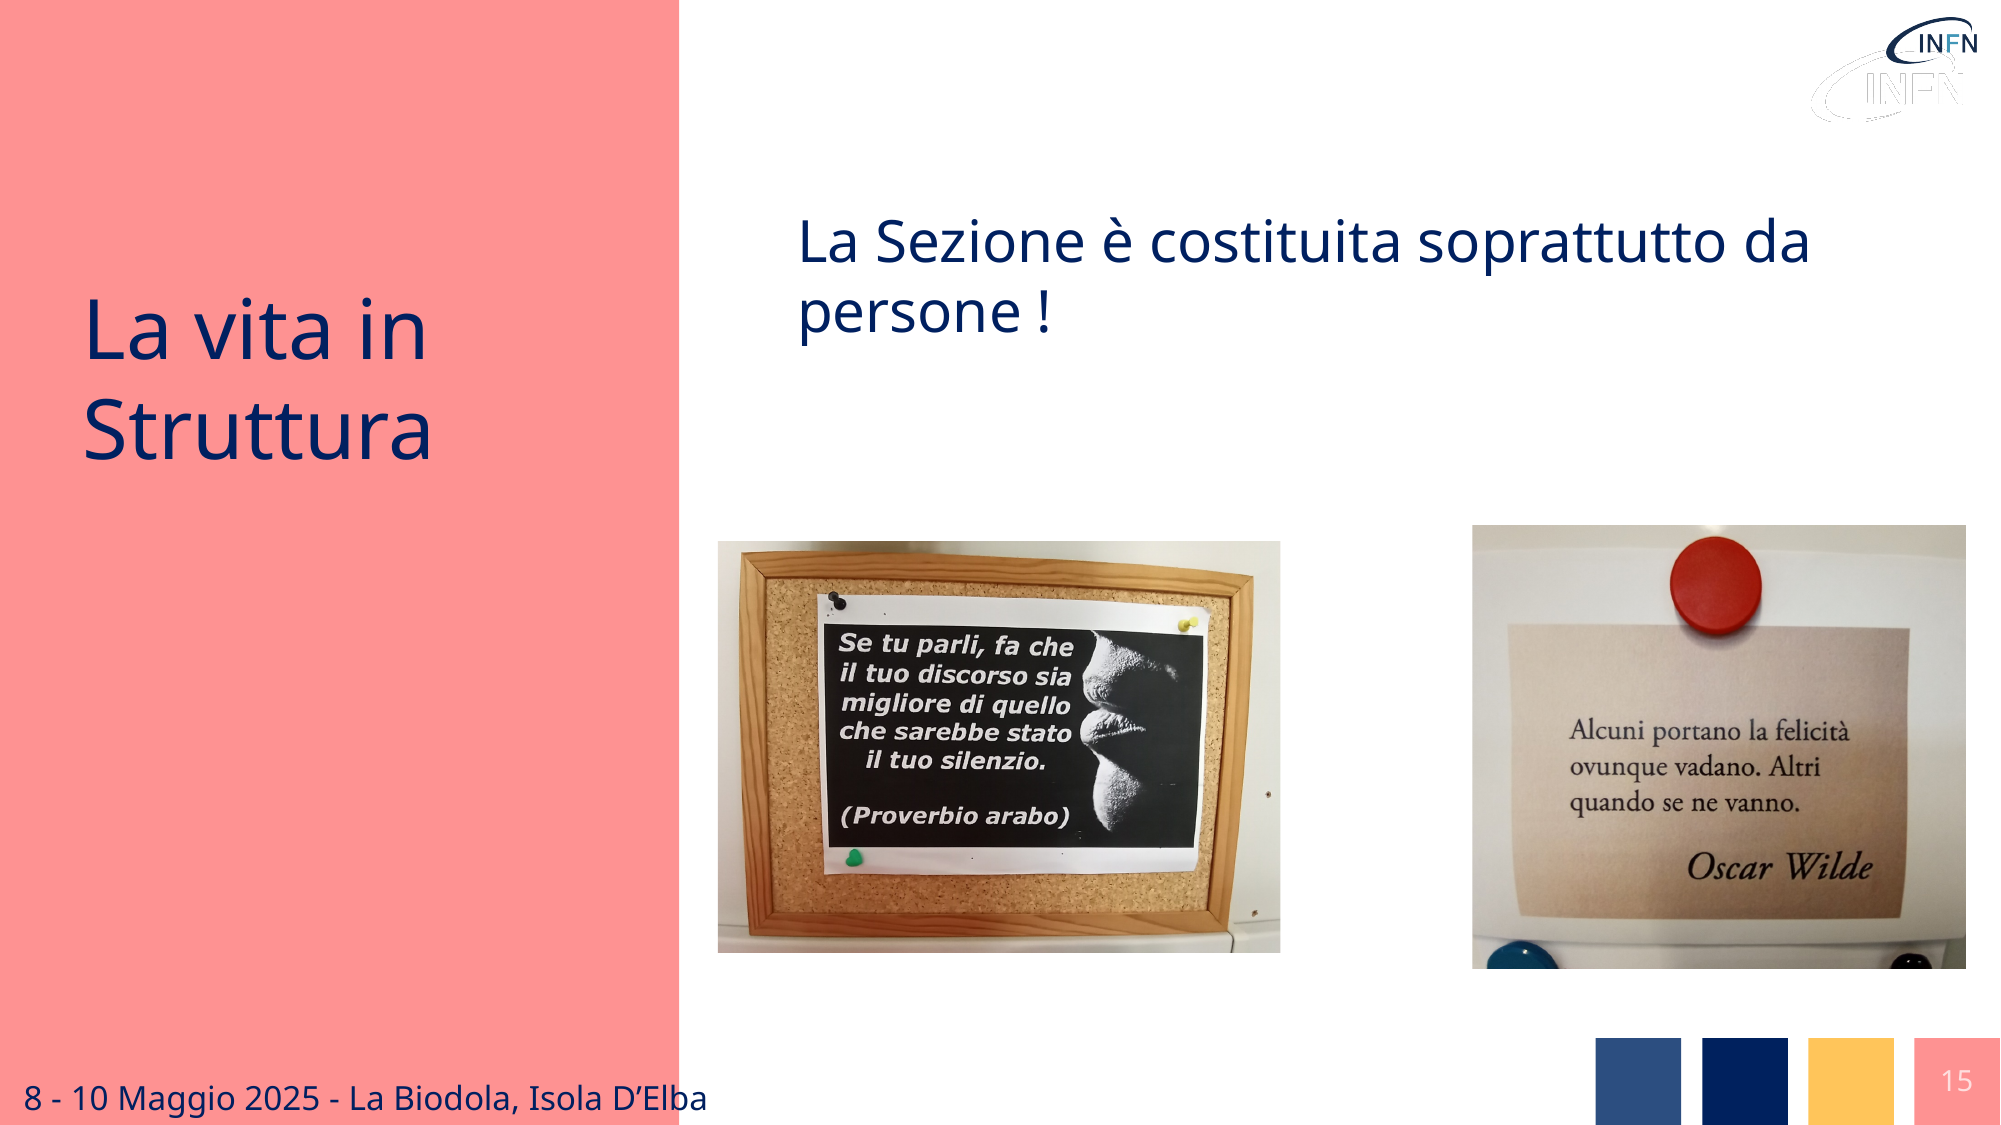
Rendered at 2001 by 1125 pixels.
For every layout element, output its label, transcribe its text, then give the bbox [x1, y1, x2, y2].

picture [717, 541, 1281, 953]
text_box La vita in Struttura [0, 40, 680, 1039]
text_box 15 [1913, 1038, 2000, 1125]
picture [1472, 525, 1966, 969]
text_box La Sezione è costituita soprattutto da persone ! [679, 0, 2000, 1125]
